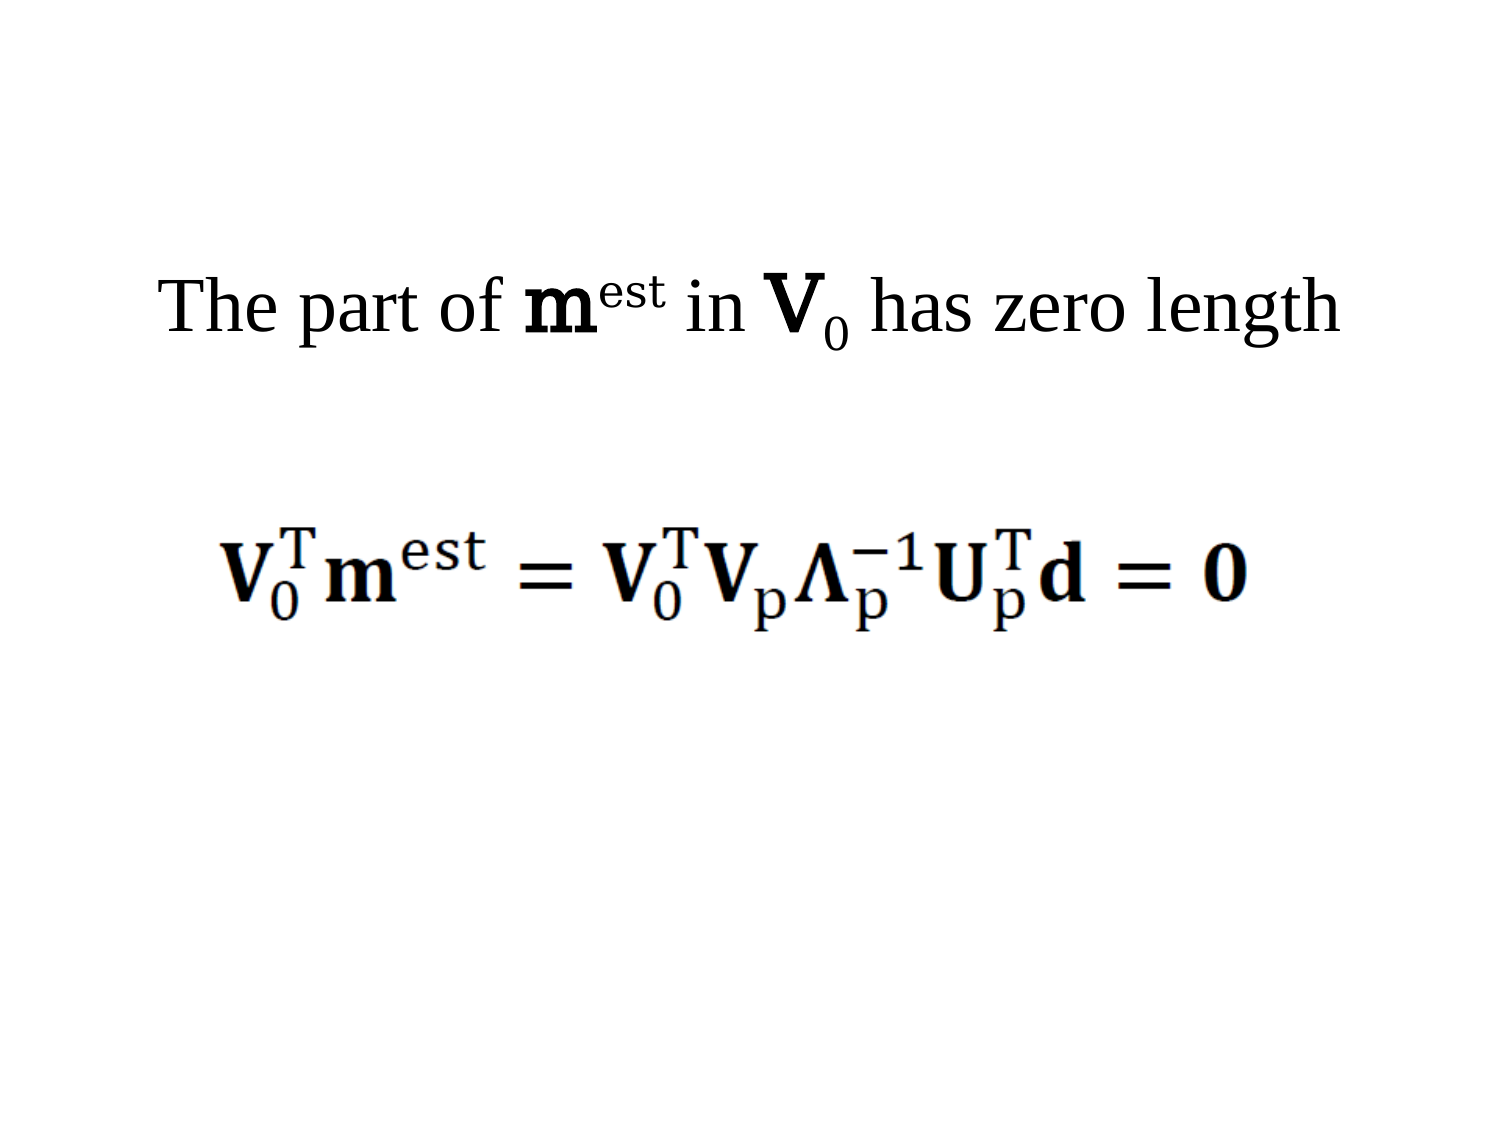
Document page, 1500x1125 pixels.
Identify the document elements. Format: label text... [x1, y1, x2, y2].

picture [199, 474, 1276, 638]
title The part of mest in V0 has zero length [75, 212, 1425, 400]
